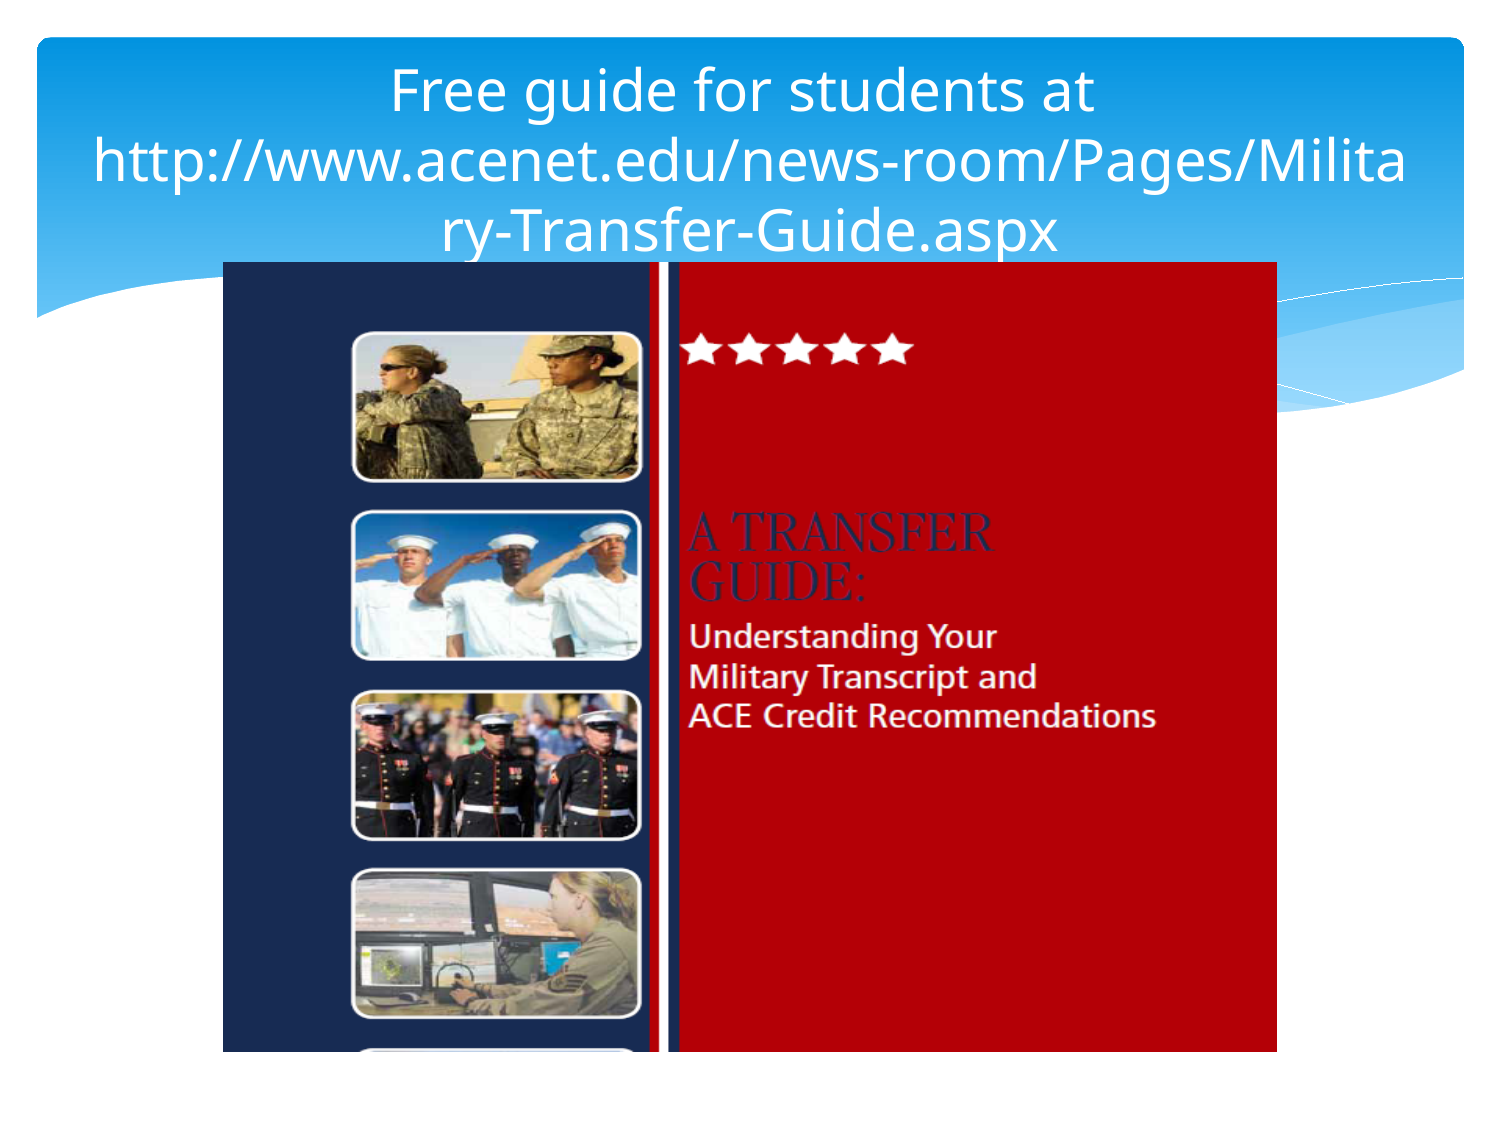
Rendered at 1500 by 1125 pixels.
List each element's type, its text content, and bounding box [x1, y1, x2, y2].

title Free guide for students at http://www.acenet.edu/news-room/Pages/Military-Transfer-Guide.aspx [75, 55, 1425, 261]
picture [223, 262, 1277, 1052]
